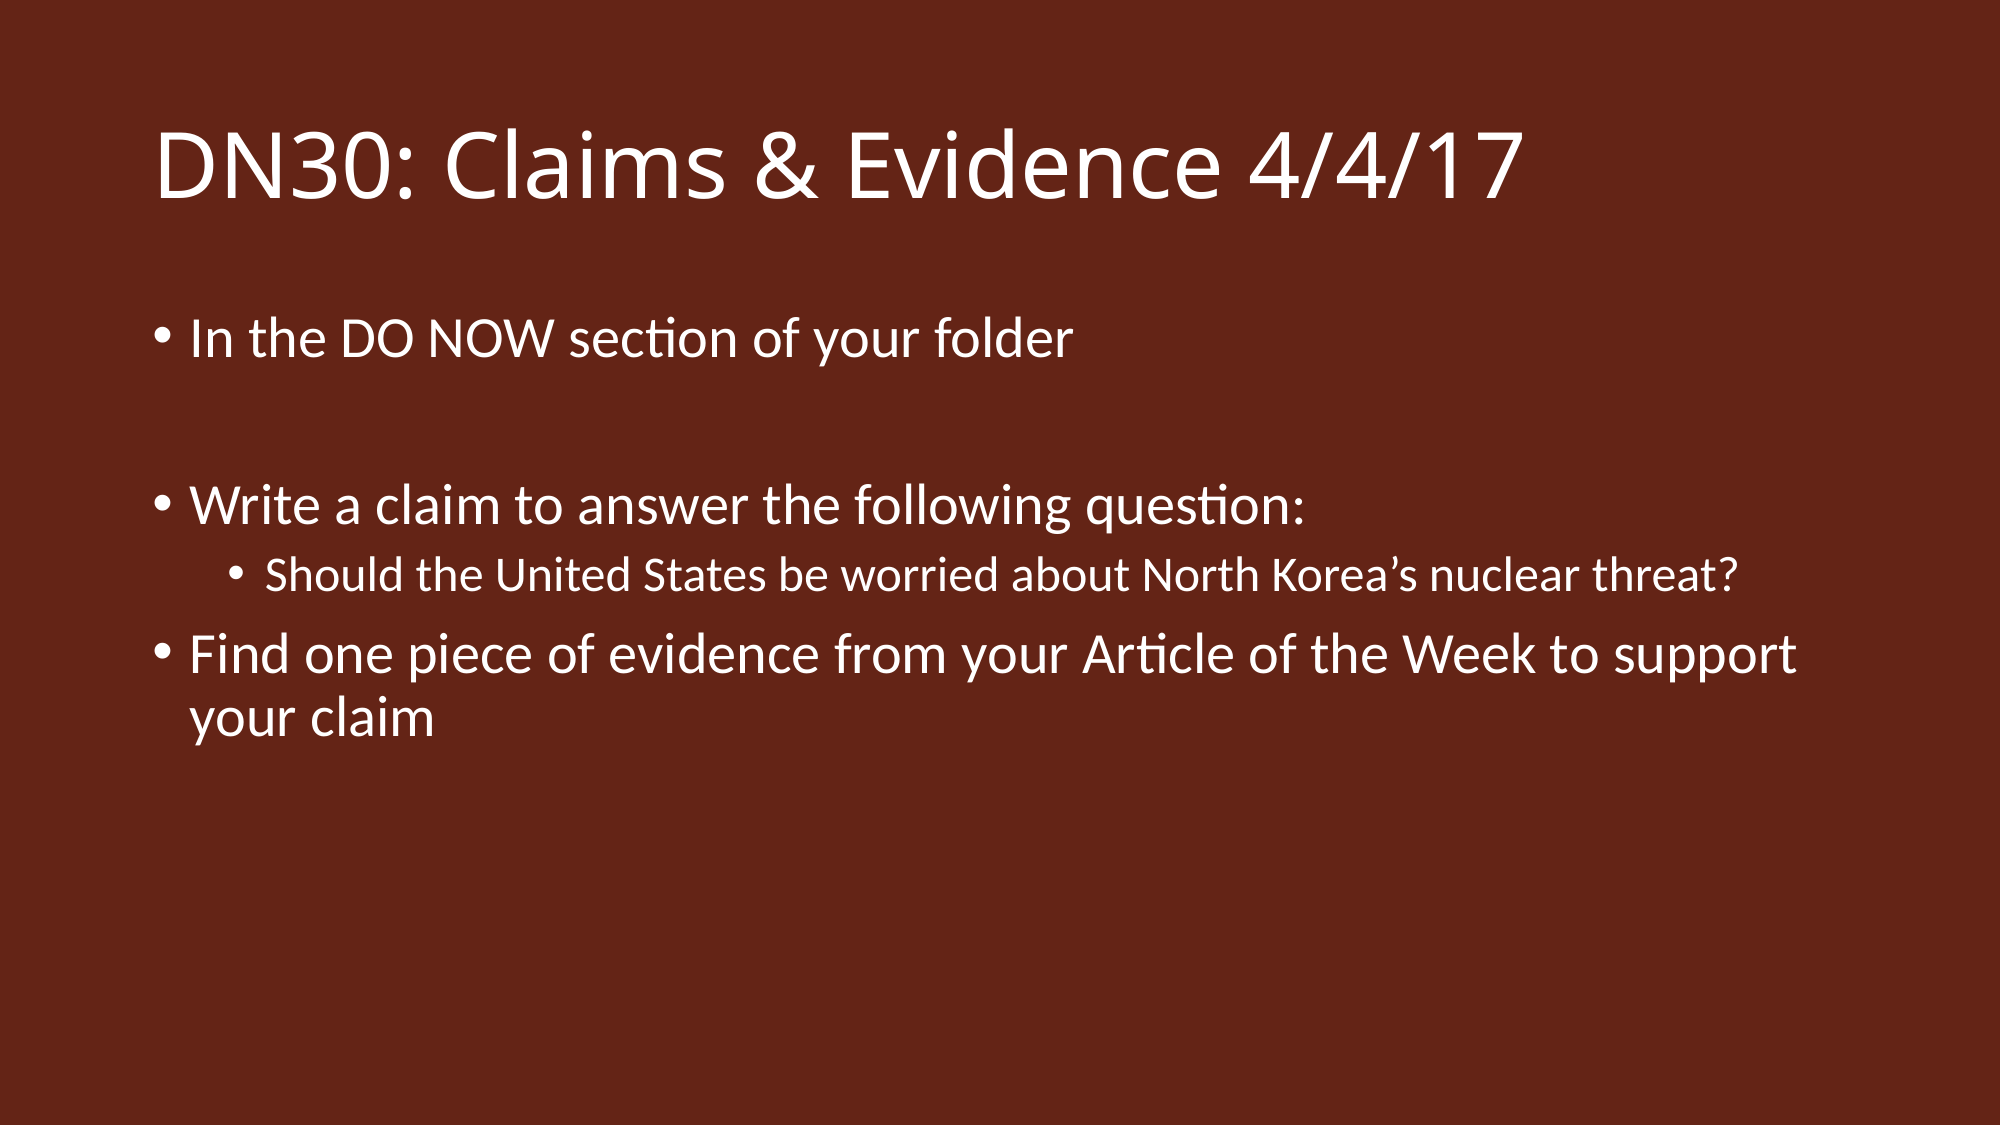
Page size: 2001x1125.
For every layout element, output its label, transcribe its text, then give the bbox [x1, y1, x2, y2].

title DN30: Claims & Evidence 4/4/17 [137, 59, 1863, 278]
list In the DO NOW section of your folder Write a claim to answer the following question: Should the United States be worried about North Korea’s nuclear threat? Find one piece of evidence from your Article of the Week to support your claim [137, 299, 1863, 1014]
